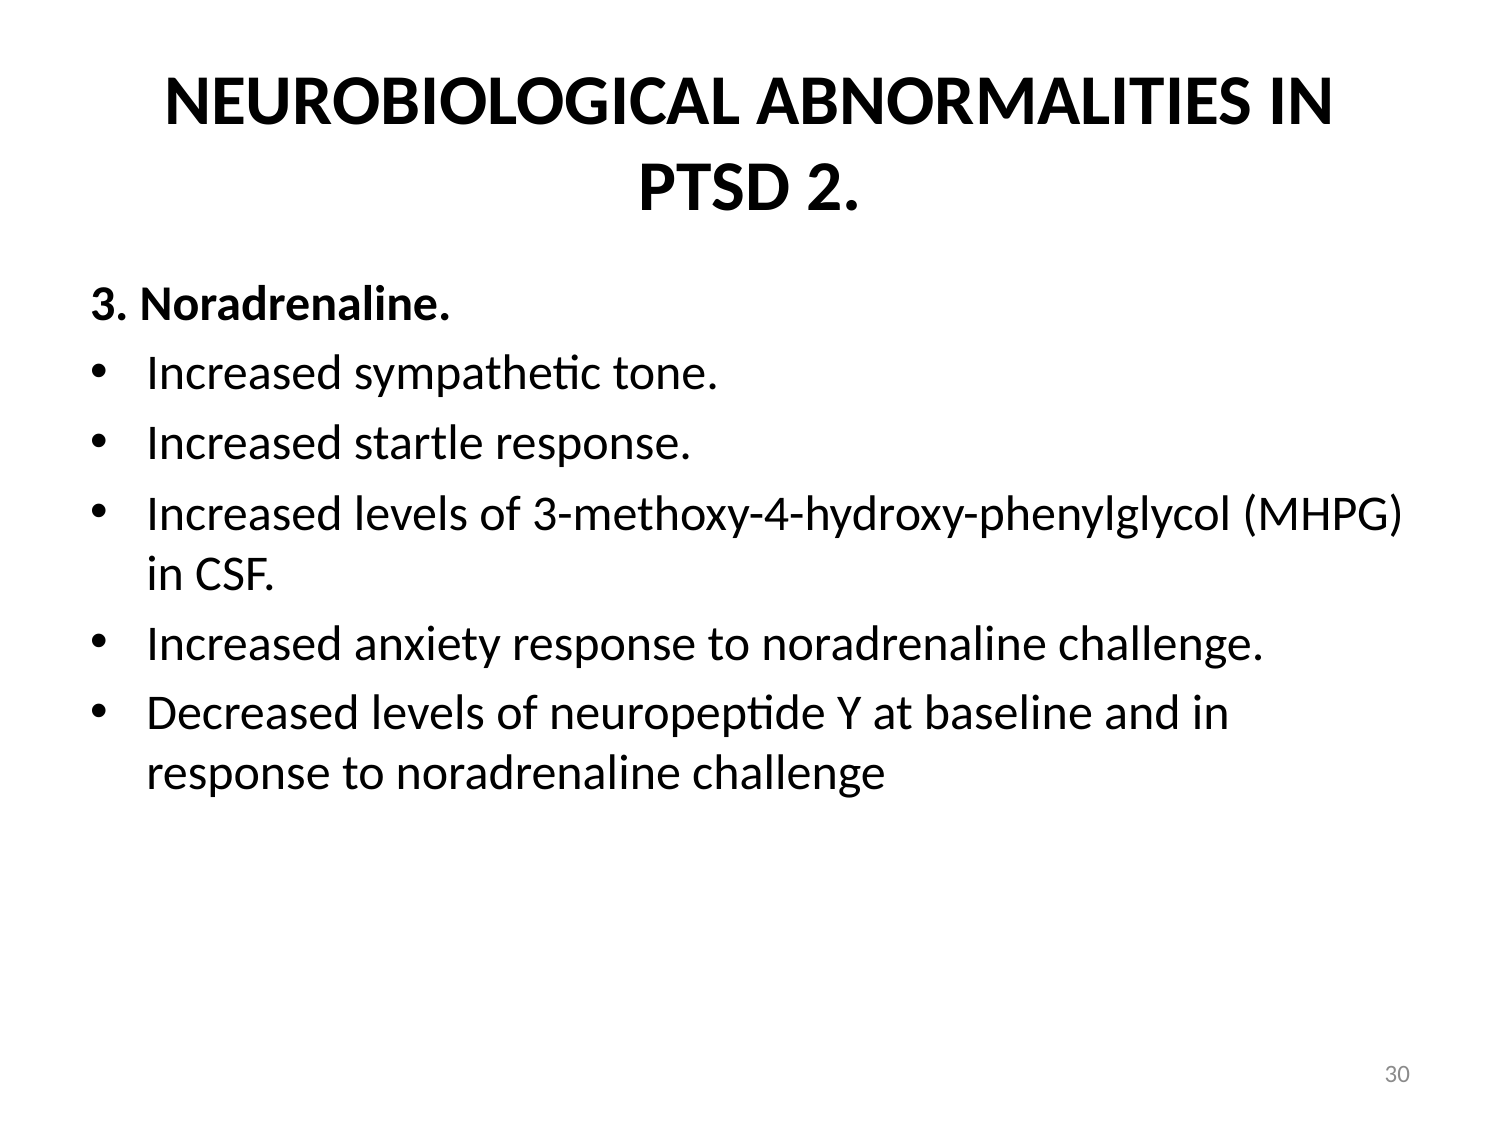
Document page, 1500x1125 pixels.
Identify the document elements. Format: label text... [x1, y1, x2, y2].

slide_number 30 [1074, 1042, 1425, 1103]
title NEUROBIOLOGICAL ABNORMALITIES IN PTSD 2. [75, 45, 1425, 233]
list 3. Noradrenaline. Increased sympathetic tone. Increased startle response. Increased levels of 3-methoxy-4-hydroxy-phenylglycol (MHPG) in CSF. Increased anxiety response to noradrenaline challenge. Decreased levels of neuropeptide Y at baseline and in response to noradrenaline challenge [75, 262, 1425, 1005]
